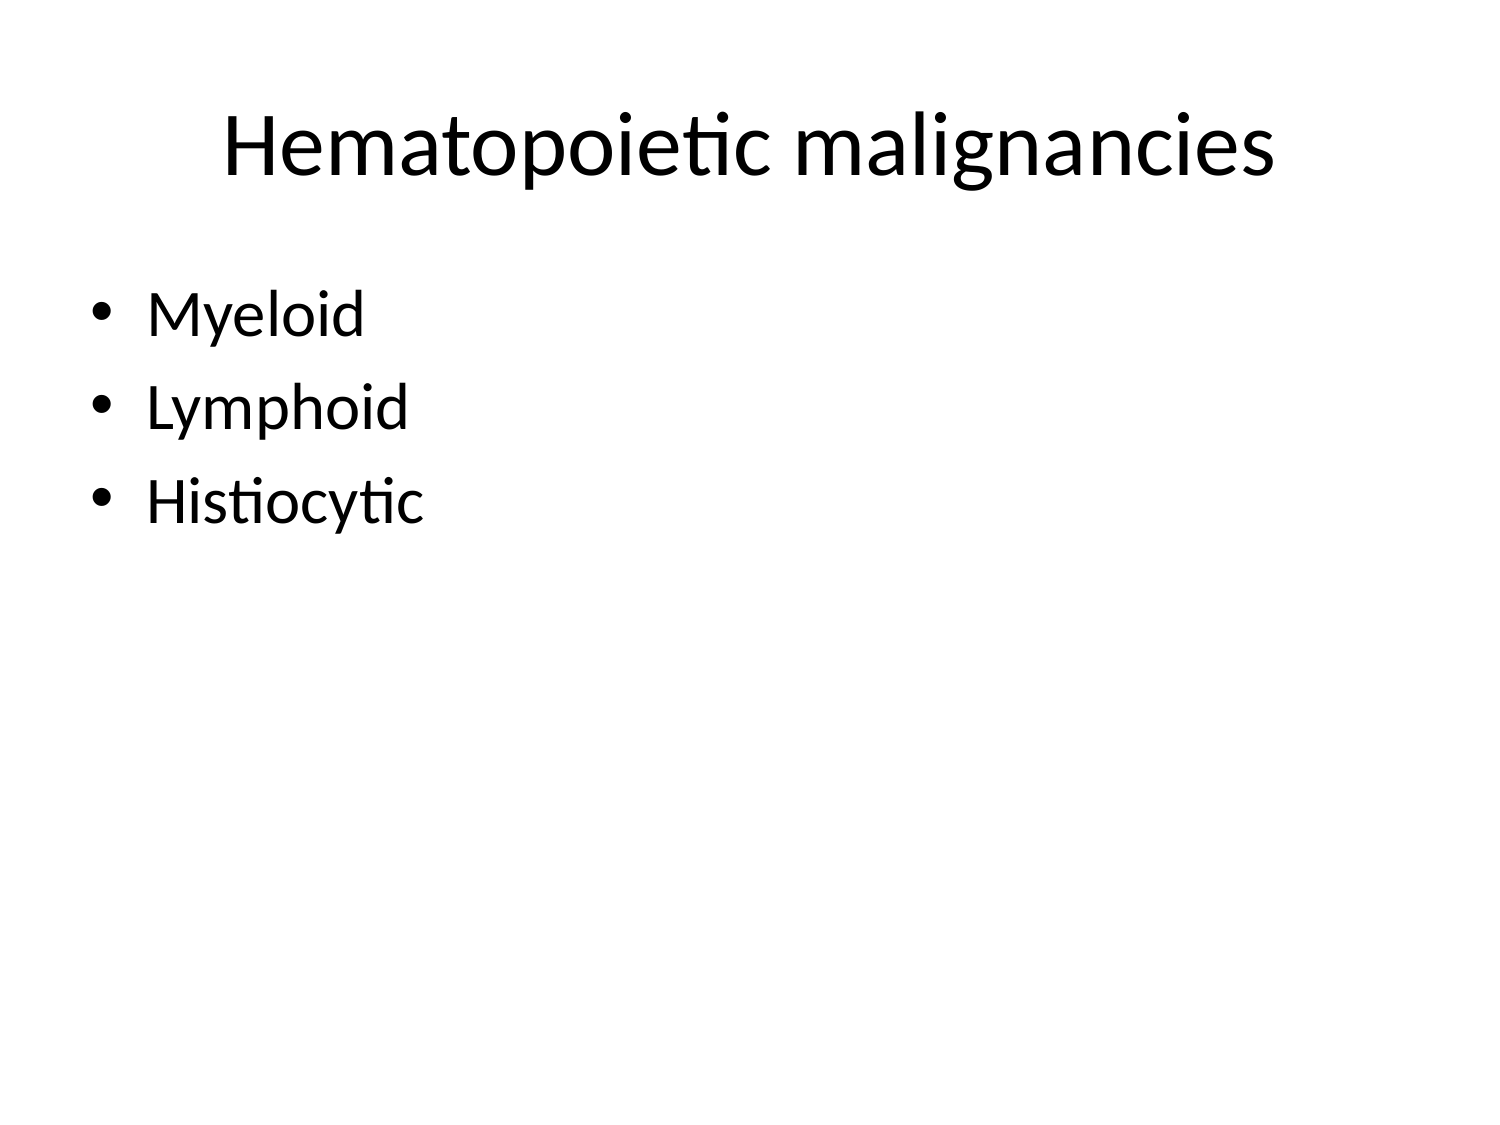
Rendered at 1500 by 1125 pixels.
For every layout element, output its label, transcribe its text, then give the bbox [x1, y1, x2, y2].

title Hematopoietic malignancies [75, 45, 1425, 233]
list Myeloid Lymphoid Histiocytic [75, 262, 1425, 1005]
